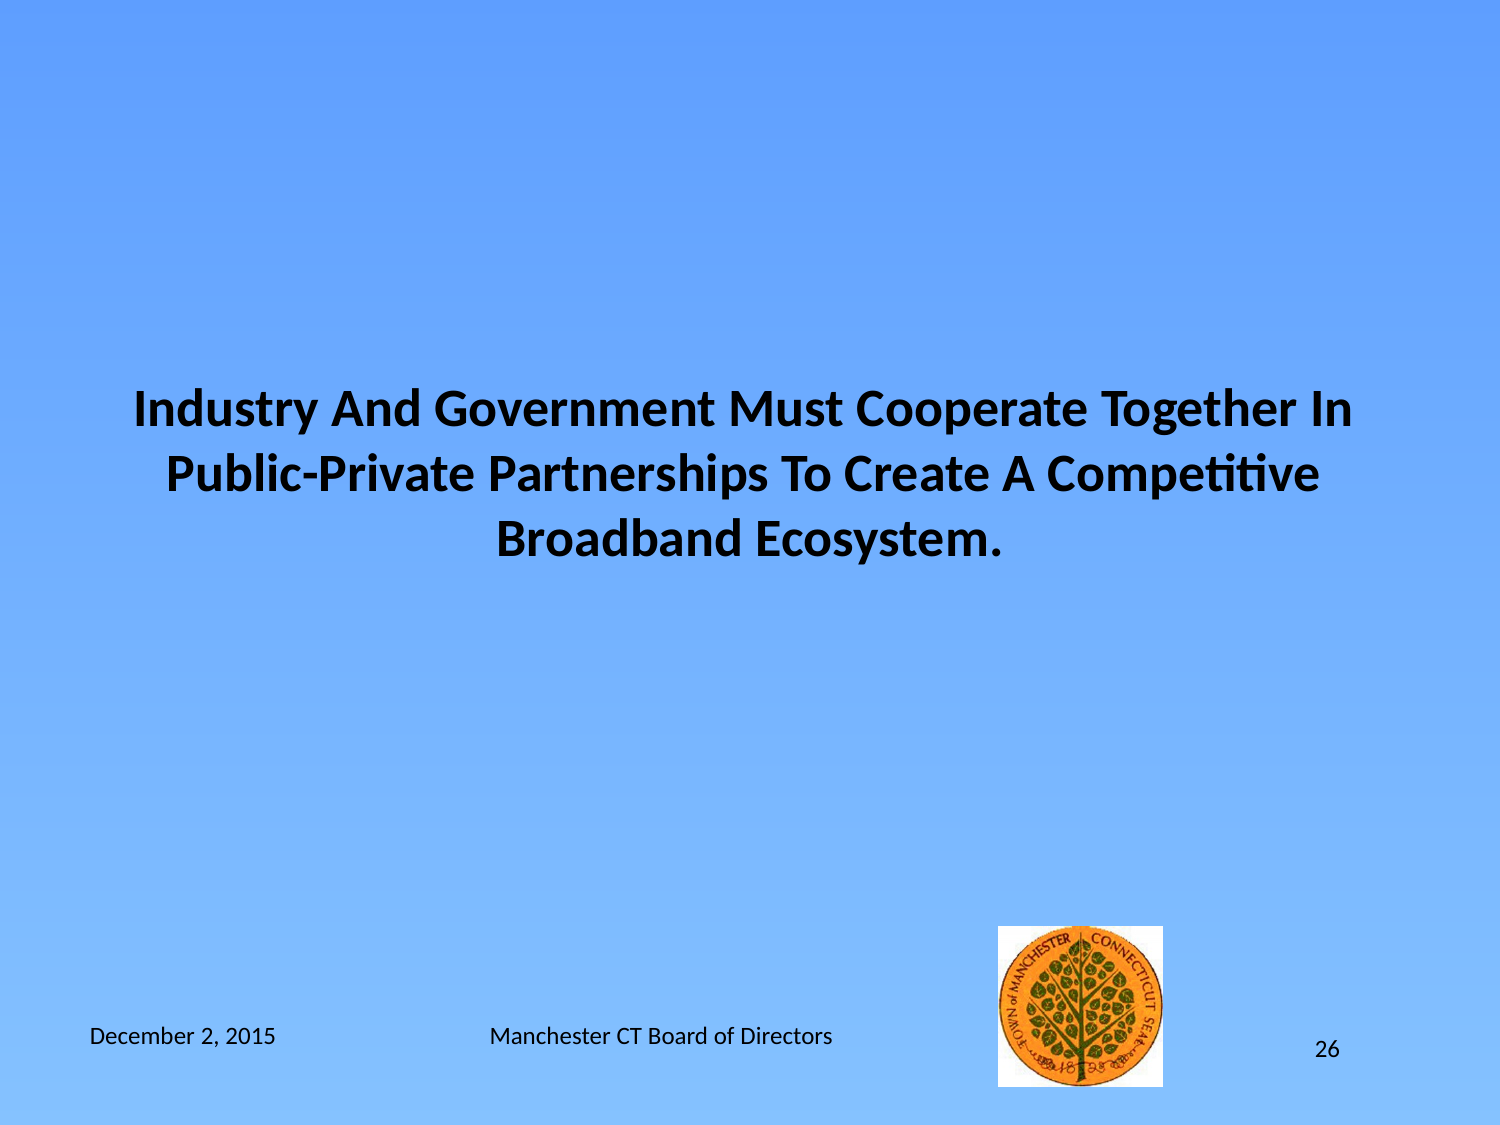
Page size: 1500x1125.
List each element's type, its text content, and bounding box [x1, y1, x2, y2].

text_box December 2, 2015 [75, 1012, 425, 1058]
text_box Manchester CT Board of Directors [474, 1012, 988, 1058]
title Industry And Government Must Cooperate Together In Public-Private Partnerships To Create A Competitive Broadband Ecosystem. [112, 349, 1388, 591]
text_box 26 [1299, 1025, 1400, 1070]
picture [998, 926, 1163, 1088]
